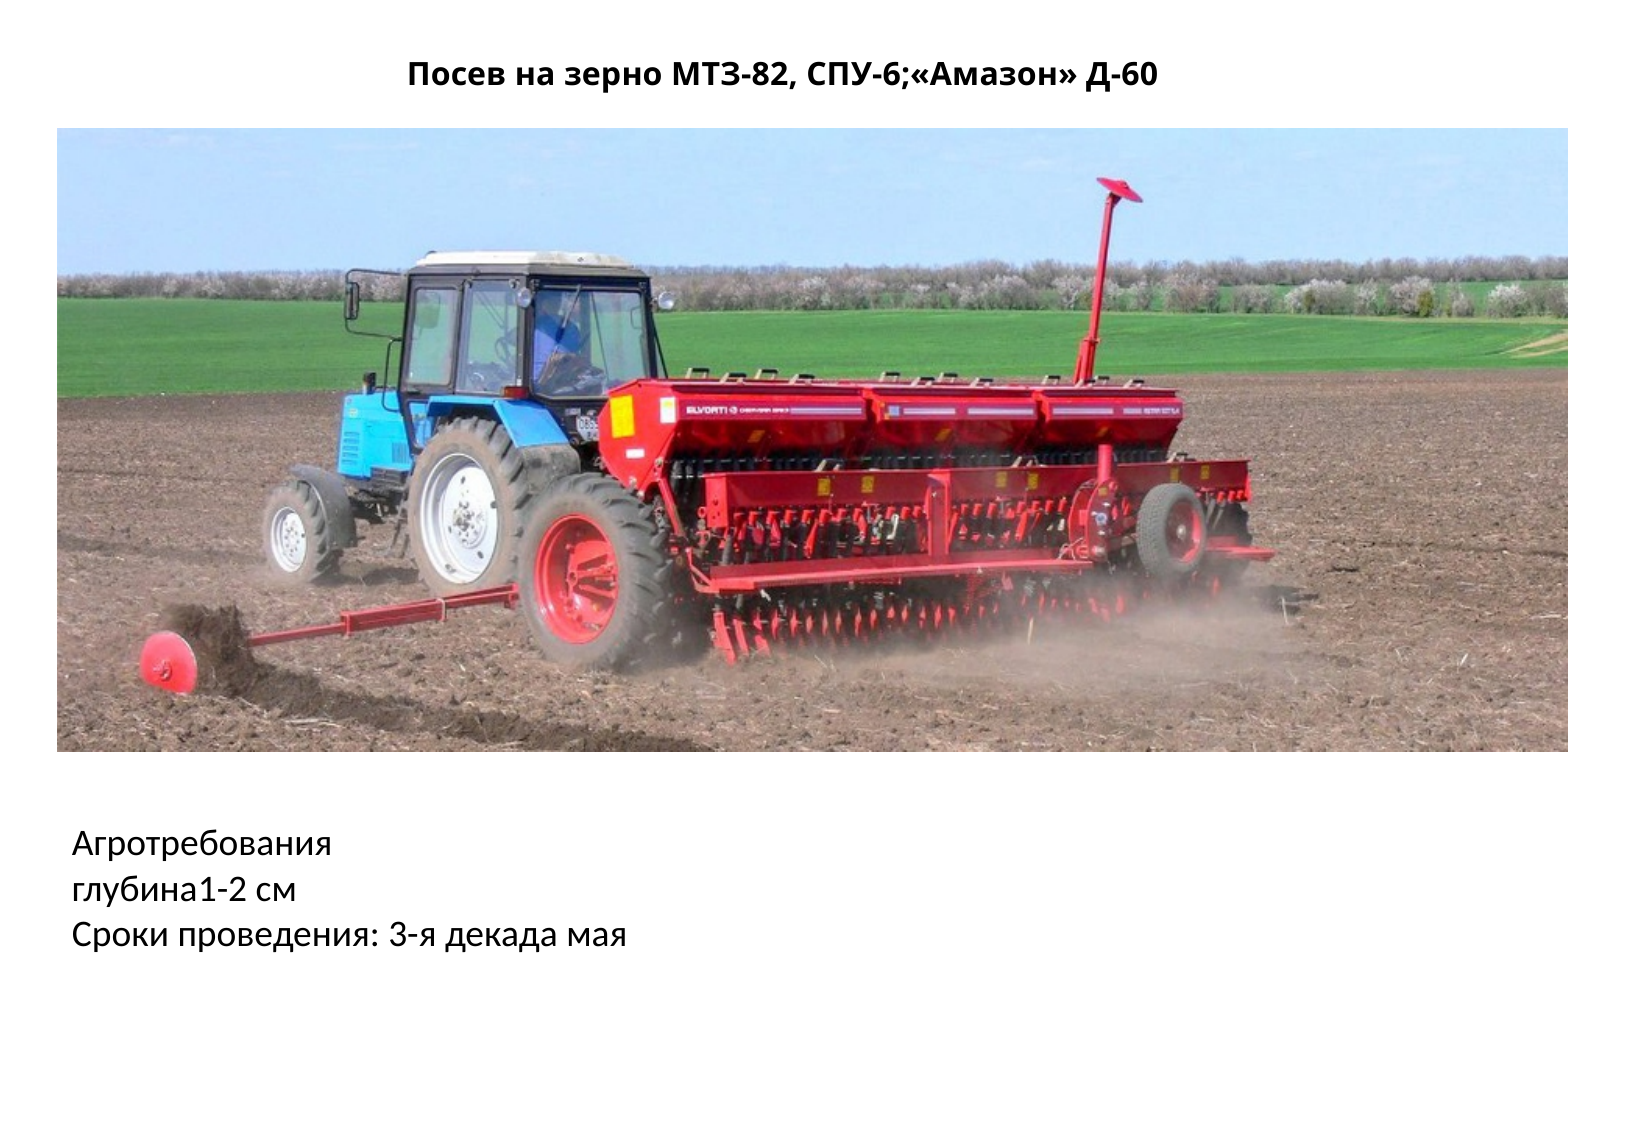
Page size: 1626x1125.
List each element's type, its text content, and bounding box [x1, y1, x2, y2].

text_box глубина1-2 см Сроки проведения: 3-я декада мая [57, 856, 1057, 962]
title Посев на зерно МТЗ-82, СПУ-6;«Амазон» Д-60 [391, 35, 1234, 115]
text_box Агротребования [57, 810, 1057, 856]
picture [57, 128, 1568, 752]
